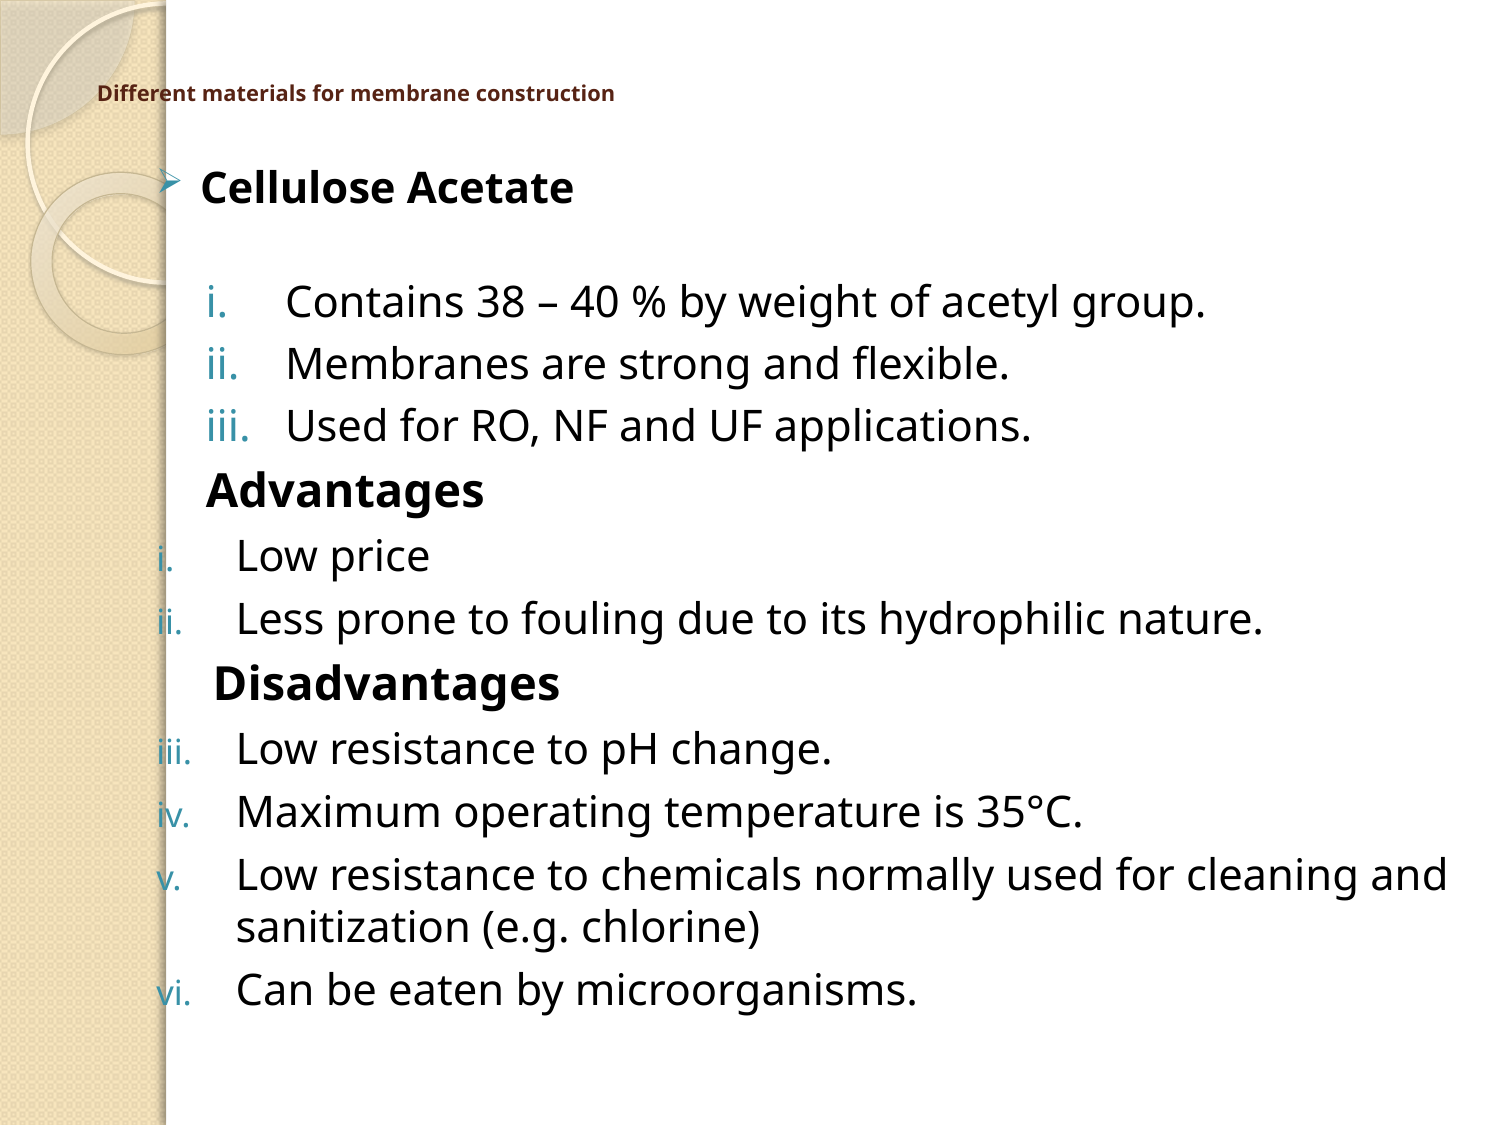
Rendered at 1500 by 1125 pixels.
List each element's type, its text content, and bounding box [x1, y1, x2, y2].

title Different materials for membrane construction [82, 45, 1466, 141]
list Cellulose Acetate Contains 38 – 40 % by weight of acetyl group. Membranes are strong and flexible. Used for RO, NF and UF applications. Advantages Low price Less prone to fouling due to its hydrophilic nature. Disadvantages Low resistance to pH change. Maximum operating temperature is 35°C. Low resistance to chemicals normally used for cleaning and sanitization (e.g. chlorine) Can be eaten by microorganisms. [128, 152, 1466, 1025]
